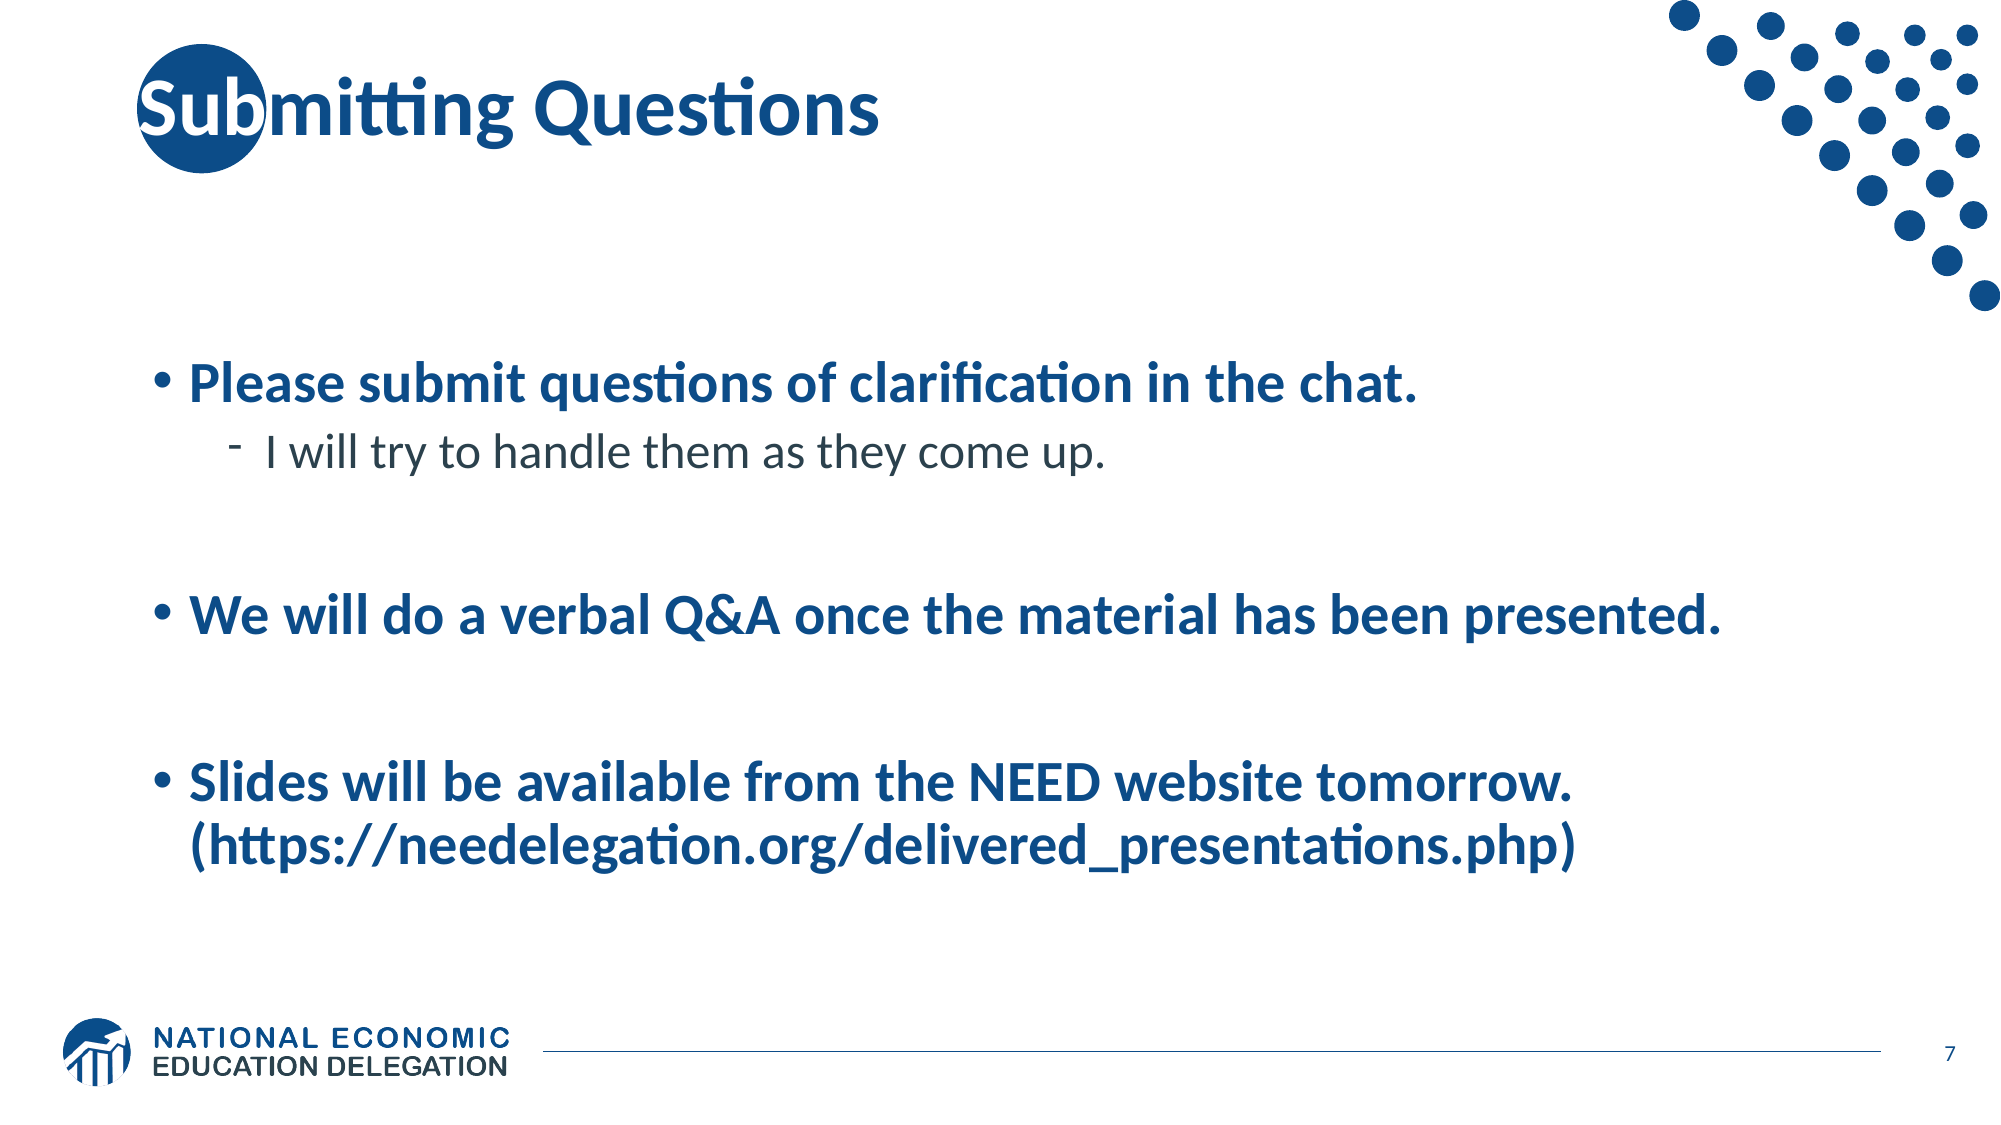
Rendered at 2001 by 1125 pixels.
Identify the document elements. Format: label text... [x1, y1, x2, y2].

picture [55, 1013, 520, 1091]
slide_number 7 [1521, 1022, 1972, 1082]
list Please submit questions of clarification in the chat. I will try to handle them as they come up. We will do a verbal Q&A once the material has been presented. Slides will be available from the NEED website tomorrow. (https://needelegation.org/delivered_presentations.php) [137, 257, 1863, 972]
title Submitting Questions [124, 0, 1849, 218]
